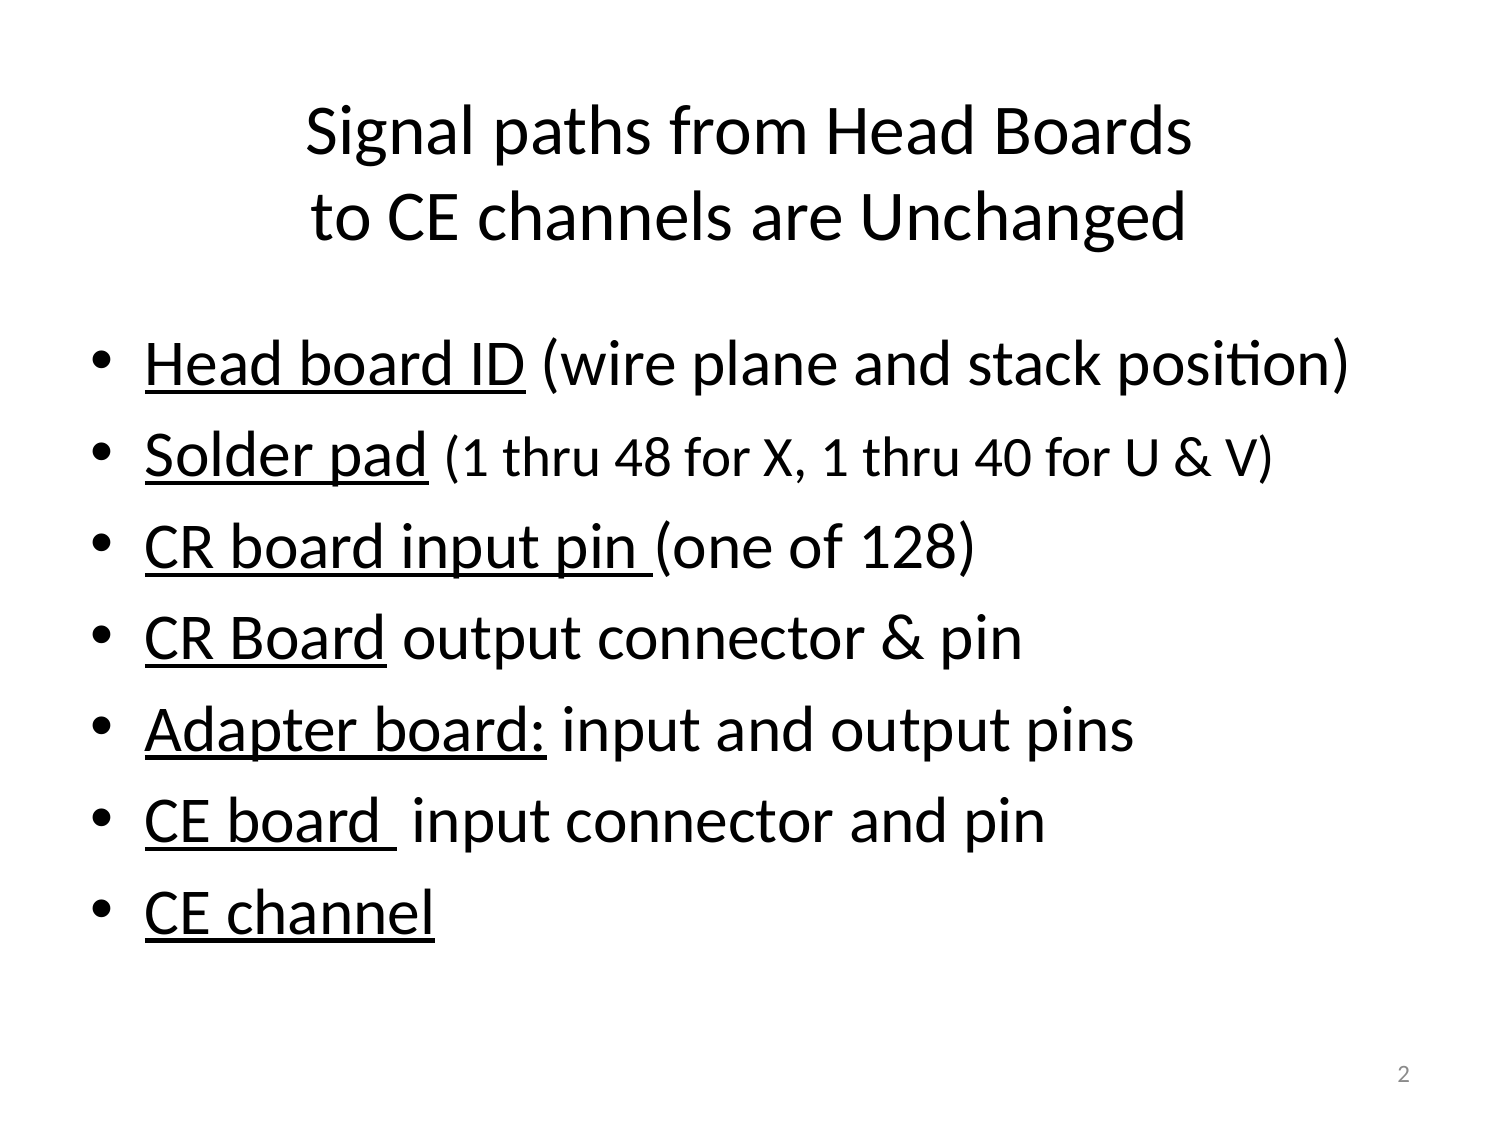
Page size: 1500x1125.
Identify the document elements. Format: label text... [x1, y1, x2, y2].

title Signal paths from Head Boards to CE channels are Unchanged [75, 75, 1425, 263]
list Head board ID (wire plane and stack position) Solder pad (1 thru 48 for X, 1 thru 40 for U & V) CR board input pin (one of 128) CR Board output connector & pin Adapter board: input and output pins CE board input connector and pin CE channel [75, 312, 1425, 955]
slide_number 2 [1074, 1042, 1425, 1103]
